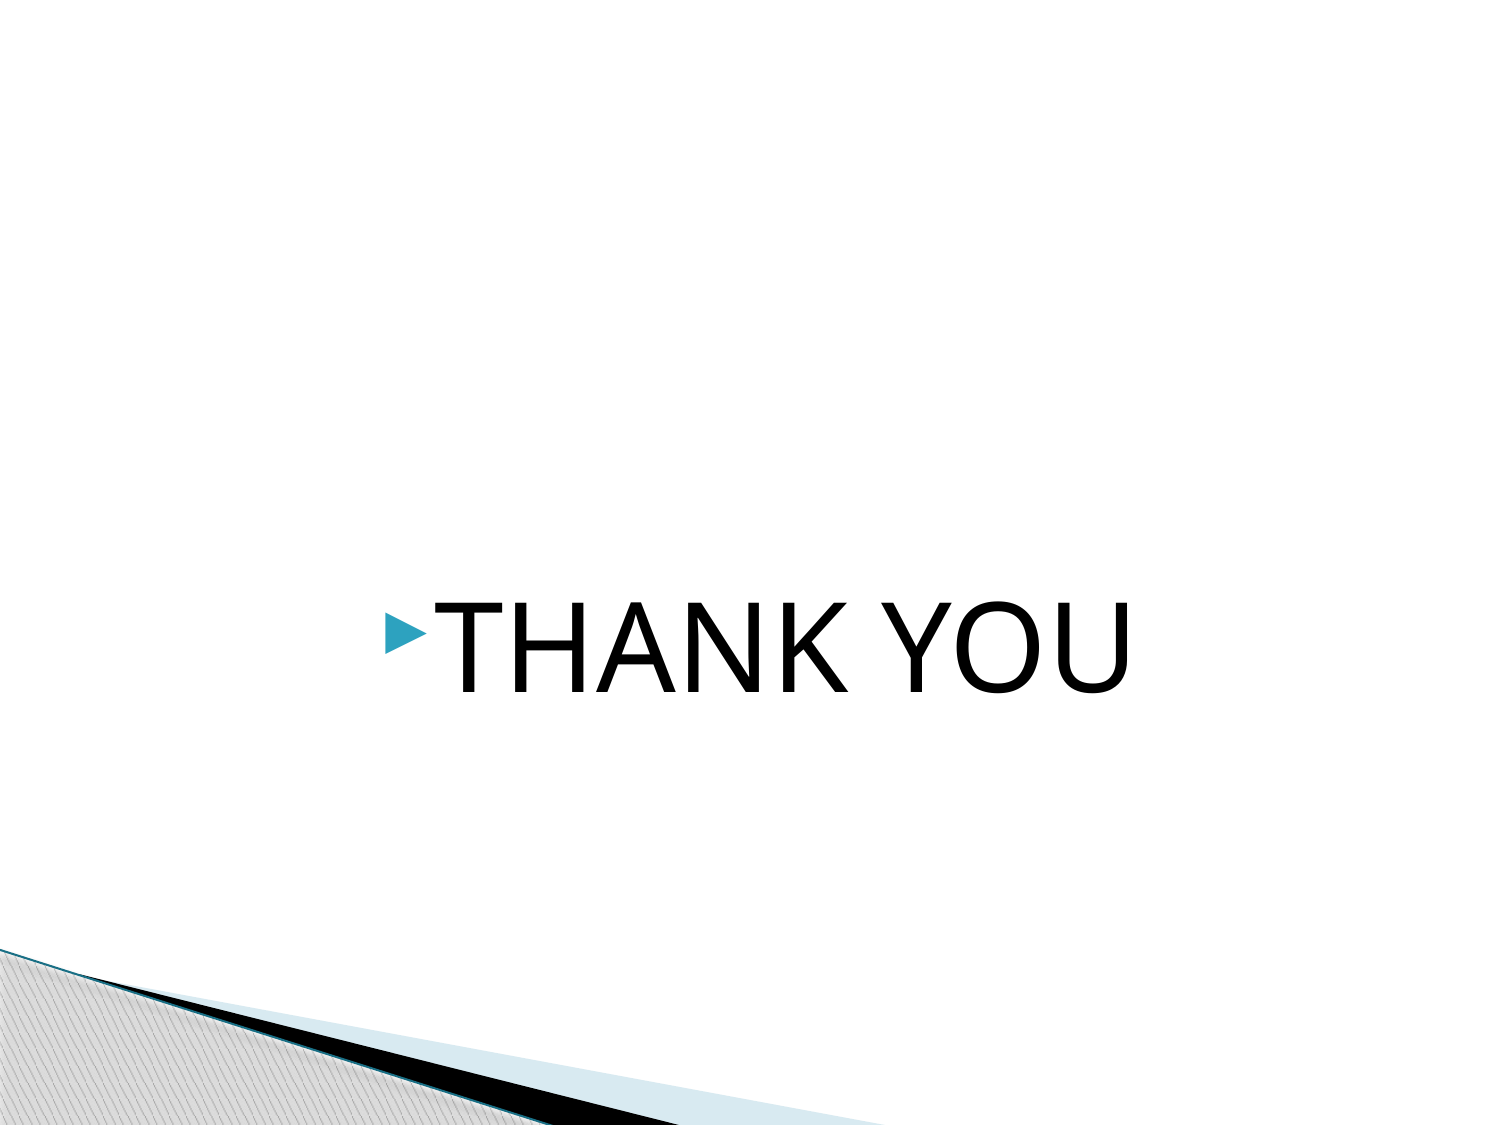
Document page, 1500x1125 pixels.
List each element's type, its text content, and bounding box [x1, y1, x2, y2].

list THANK YOU [75, 243, 1425, 986]
